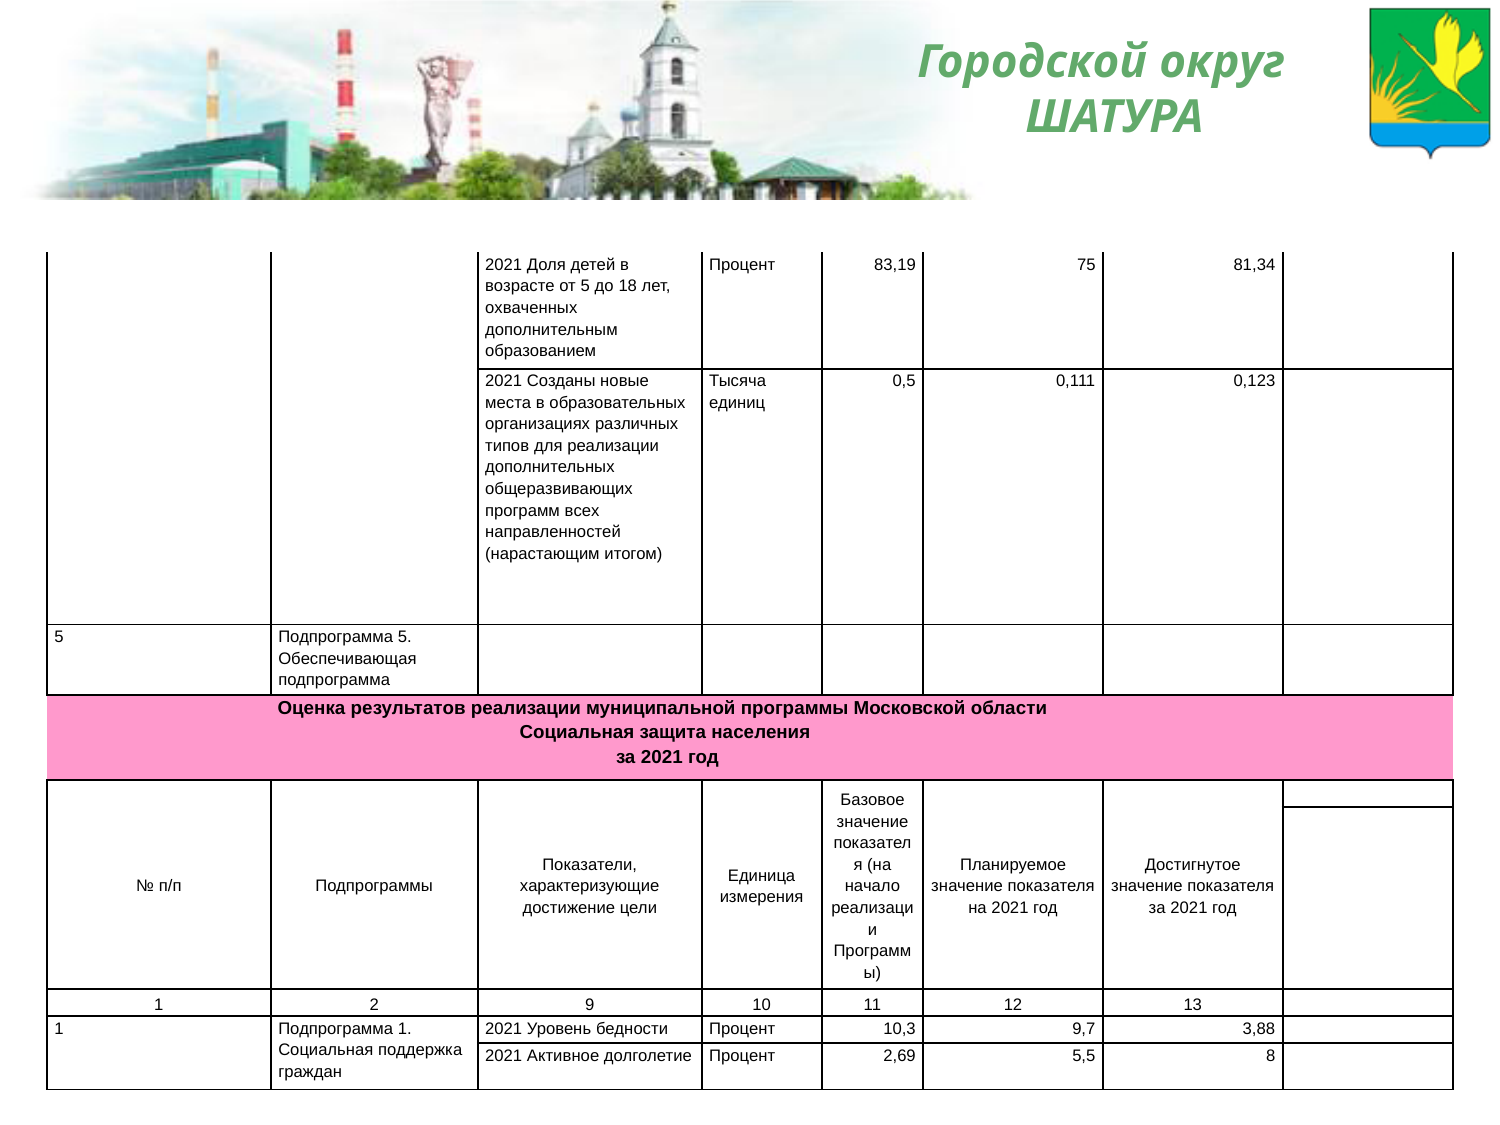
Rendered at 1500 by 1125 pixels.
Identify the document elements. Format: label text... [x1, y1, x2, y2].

picture [0, 0, 985, 200]
table_cell [823, 625, 922, 694]
table_cell [1284, 1044, 1452, 1089]
table_header 2021 Доля детей в возрасте от 5 до 18 лет, охваченных дополнительным образованием [479, 252, 701, 368]
table_cell 11 [823, 990, 922, 1015]
table_cell Единица измерения [703, 781, 821, 988]
table_cell 0,5 [823, 370, 922, 624]
table_cell Базовое значение показателя (на начало реализации Программы) [823, 781, 922, 988]
table_cell Оценка результатов реализации муниципальной программы Московской области Социальная защита населения за 2021 год [47, 696, 1283, 779]
table_cell 3,88 [1104, 1017, 1282, 1042]
table_cell Достигнутое значение показателя за 2021 год [1104, 781, 1282, 988]
table_cell Процент [703, 1044, 821, 1089]
table_header [272, 252, 477, 624]
table_cell 12 [924, 990, 1102, 1015]
table_cell Показатели, характеризующие достижение цели [479, 781, 701, 988]
table_cell Подпрограммы [272, 781, 477, 988]
table_cell Подпрограмма 1. Социальная поддержка граждан [272, 1017, 477, 1089]
table_cell [1284, 1017, 1452, 1042]
table_cell [703, 625, 821, 694]
table_cell 1 [48, 990, 270, 1015]
table_cell [1284, 808, 1452, 988]
table_cell [1284, 990, 1452, 1015]
table_cell 0,123 [1104, 370, 1282, 624]
table_cell 13 [1104, 990, 1282, 1015]
table_cell [1284, 781, 1452, 806]
text_box Городской округ ШАТУРА [988, 24, 1357, 149]
table_cell 1 [48, 1017, 270, 1089]
table_cell 2021 Активное долголетие [479, 1044, 701, 1089]
table_cell 5,5 [924, 1044, 1102, 1089]
table_cell 10,3 [823, 1017, 922, 1042]
table_cell 10 [703, 990, 821, 1015]
table_cell 0,111 [924, 370, 1102, 624]
table_cell 2021 Созданы новые места в образовательных организациях различных типов для реализации дополнительных общеразвивающих программ всех направленностей (нарастающим итогом) [479, 370, 701, 624]
table_header 81,34 [1104, 252, 1282, 368]
table_cell Планируемое значение показателя на 2021 год [924, 781, 1102, 988]
table_cell [1284, 625, 1452, 694]
table_cell 8 [1104, 1044, 1282, 1089]
table_cell № п/п [48, 781, 270, 988]
table_cell Процент [703, 1017, 821, 1042]
table_cell Подпрограмма 5. Обеспечивающая подпрограмма [272, 625, 477, 694]
table_cell 2,69 [823, 1044, 922, 1089]
table_cell [1284, 370, 1452, 624]
table_header [1284, 252, 1452, 368]
table_header 75 [924, 252, 1102, 368]
table_header Процент [703, 252, 821, 368]
table_cell 9,7 [924, 1017, 1102, 1042]
table_cell 9 [479, 990, 701, 1015]
table_cell [1283, 696, 1453, 779]
table_header [48, 252, 270, 624]
table_cell [479, 625, 701, 694]
table_cell [924, 625, 1102, 694]
table_cell 2 [272, 990, 477, 1015]
table_cell Тысяча единиц [703, 370, 821, 624]
table_cell 2021 Уровень бедности [479, 1017, 701, 1042]
picture [1362, 0, 1500, 165]
table_header 83,19 [823, 252, 922, 368]
table_cell 5 [48, 625, 270, 694]
table_cell [1104, 625, 1282, 694]
